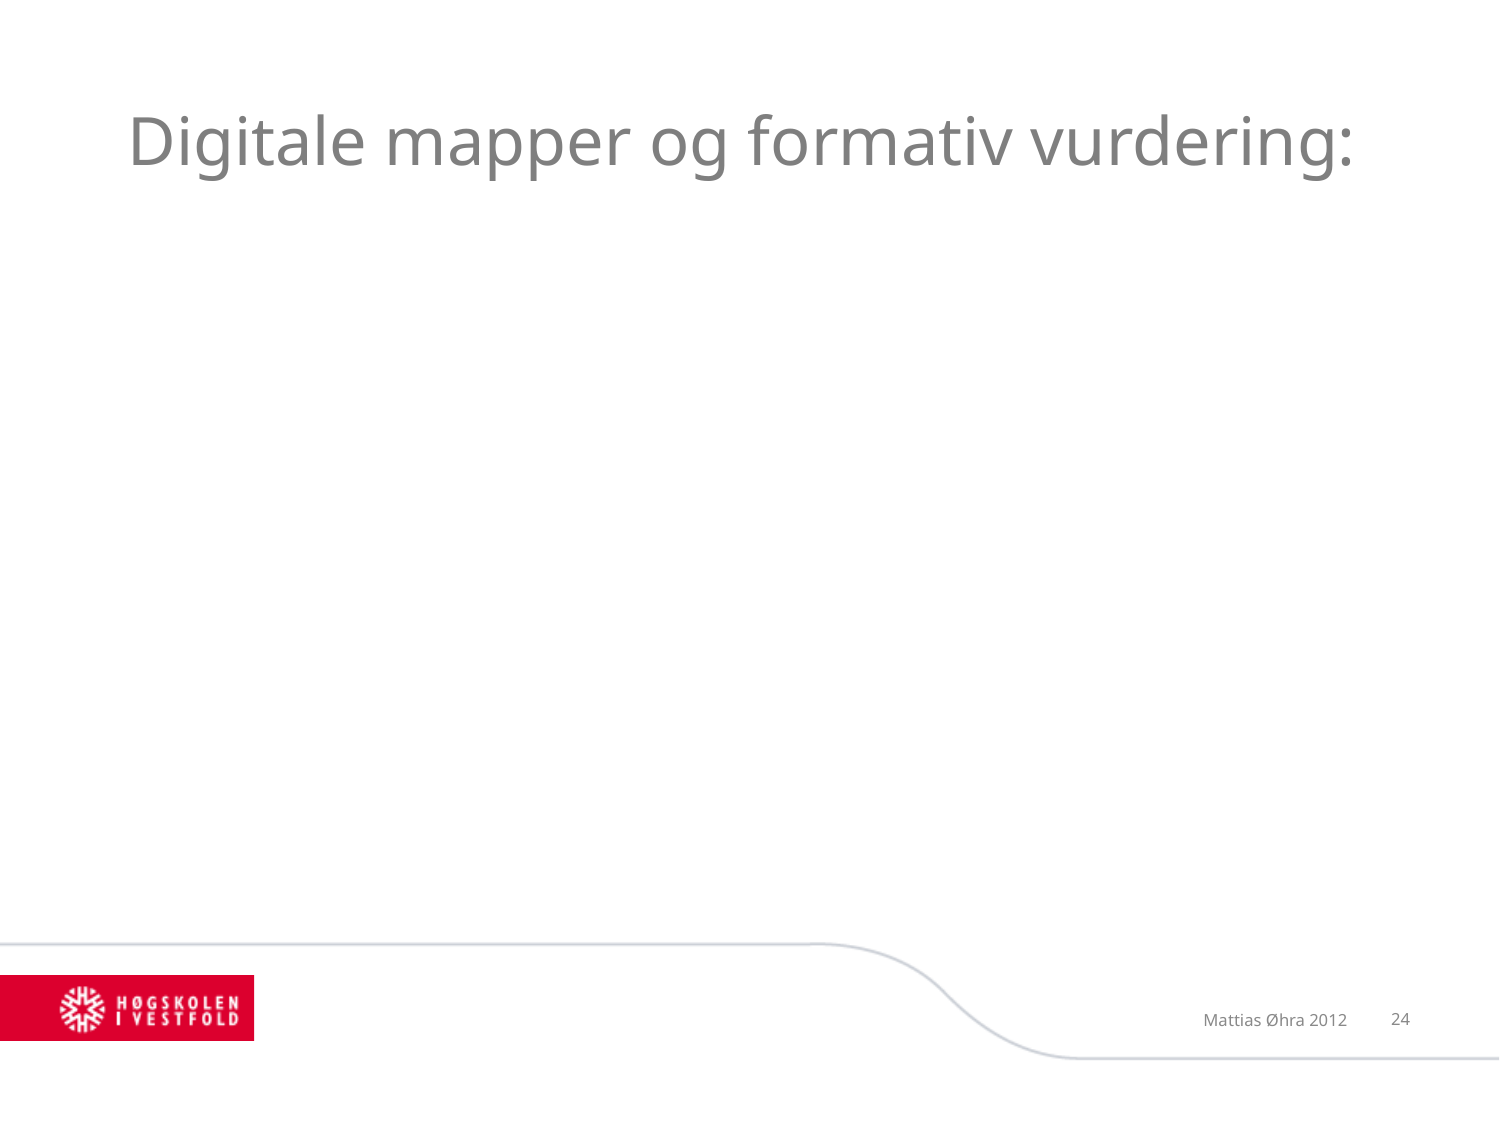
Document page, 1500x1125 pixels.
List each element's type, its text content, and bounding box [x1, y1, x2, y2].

slide_number 24 [1362, 990, 1425, 1050]
title Digitale mapper og formativ vurdering: [112, 45, 1425, 233]
footer Mattias Øhra 2012 [1025, 990, 1362, 1050]
